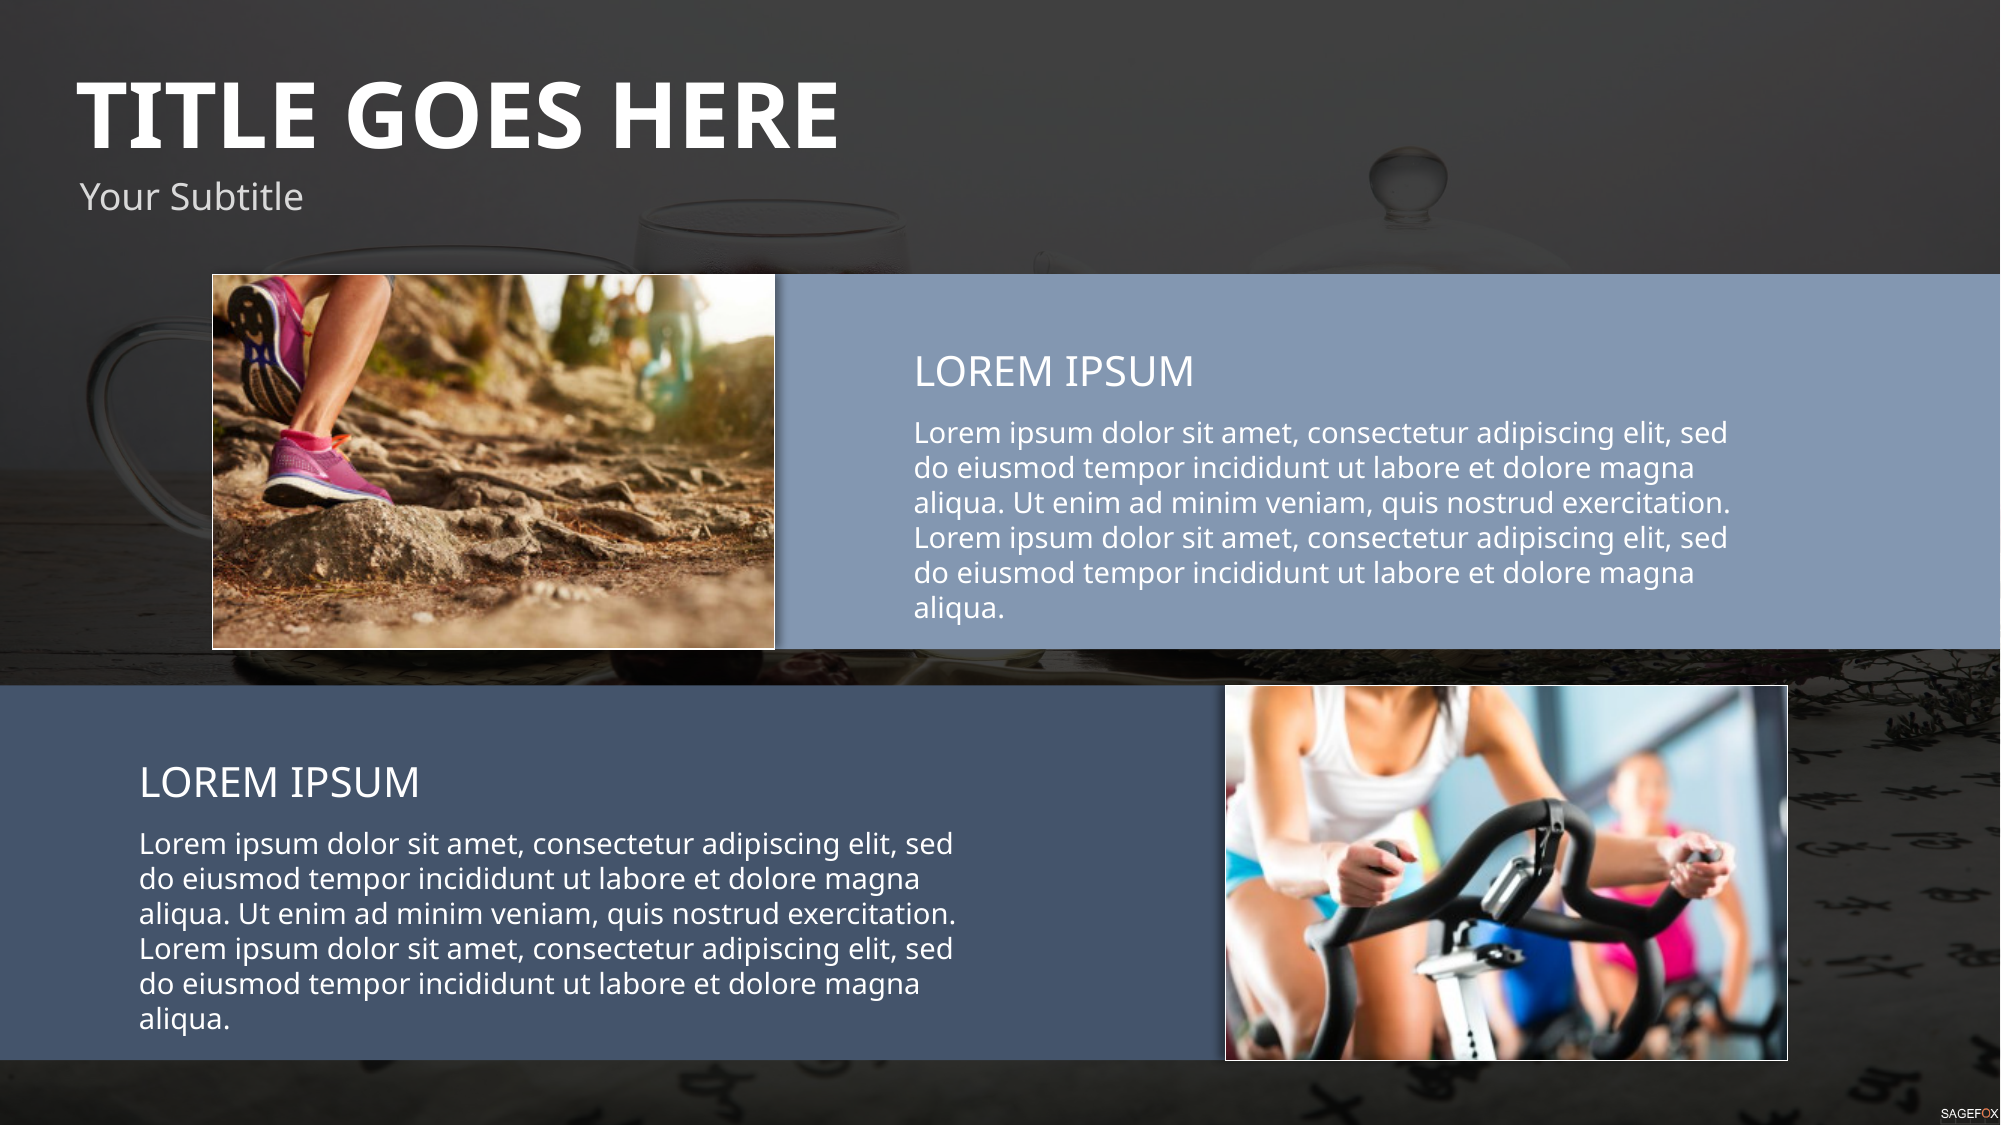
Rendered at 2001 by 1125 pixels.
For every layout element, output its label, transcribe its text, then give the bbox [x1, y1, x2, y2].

text_box LOREM IPSUM Lorem ipsum dolor sit amet, consectetur adipiscing elit, sed do eiusmod tempor incididunt ut labore et dolore magna aliqua. Ut enim ad minim veniam, quis nostrud exercitation. Lorem ipsum dolor sit amet, consectetur adipiscing elit, sed do eiusmod tempor incididunt ut labore et dolore magna aliqua. [898, 337, 1764, 632]
text_box LOREM IPSUM Lorem ipsum dolor sit amet, consectetur adipiscing elit, sed do eiusmod tempor incididunt ut labore et dolore magna aliqua. Ut enim ad minim veniam, quis nostrud exercitation. Lorem ipsum dolor sit amet, consectetur adipiscing elit, sed do eiusmod tempor incididunt ut labore et dolore magna aliqua. [124, 748, 989, 1043]
text_box [0, 684, 1213, 1061]
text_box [60, 49, 1020, 227]
text_box [1224, 684, 1789, 1061]
picture [0, 0, 2001, 1125]
text_box [786, 273, 2000, 650]
text_box [211, 273, 776, 650]
